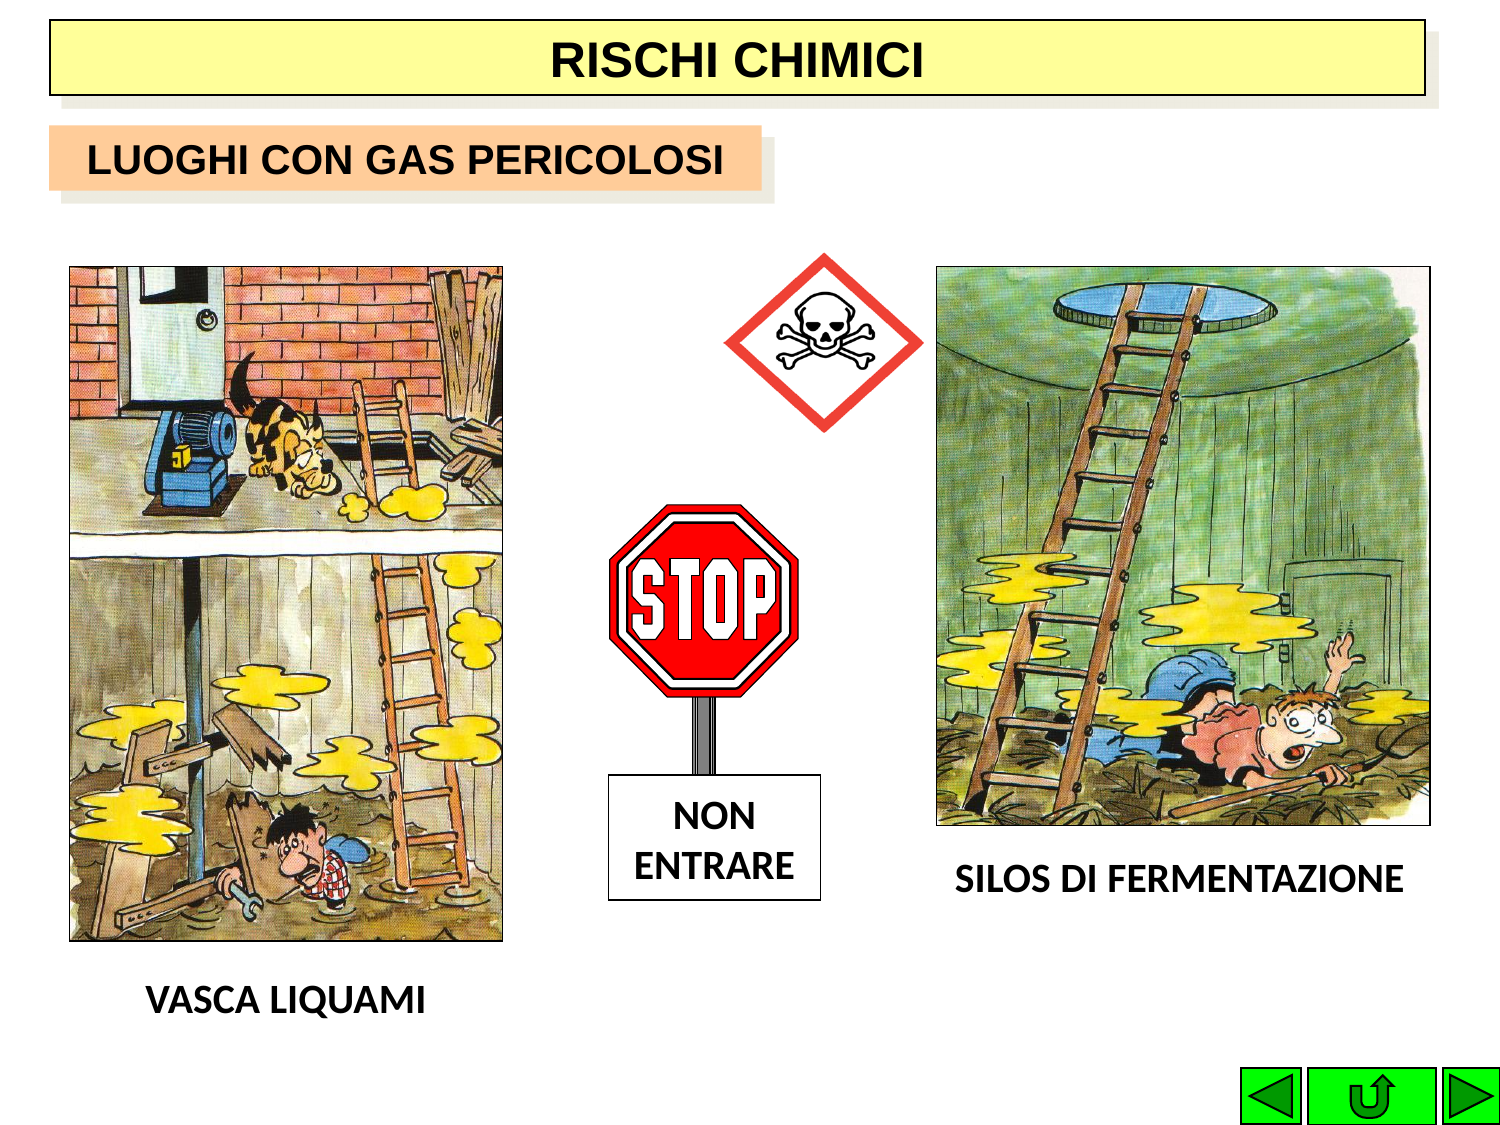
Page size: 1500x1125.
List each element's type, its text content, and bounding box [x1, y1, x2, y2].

picture [937, 266, 1430, 826]
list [608, 503, 800, 823]
picture [723, 251, 925, 434]
text_box [1240, 1067, 1302, 1125]
text_box RISCHI CHIMICI [50, 20, 1425, 96]
picture [70, 267, 503, 941]
text_box [1307, 1068, 1437, 1125]
text_box [1442, 1067, 1500, 1125]
text_box LUOGHI CON GAS PERICOLOSI [49, 125, 762, 191]
text_box VASCA LIQUAMI [130, 964, 442, 1029]
text_box SILOS DI FERMENTAZIONE [934, 843, 1425, 909]
text_box NON ENTRARE [608, 774, 821, 900]
